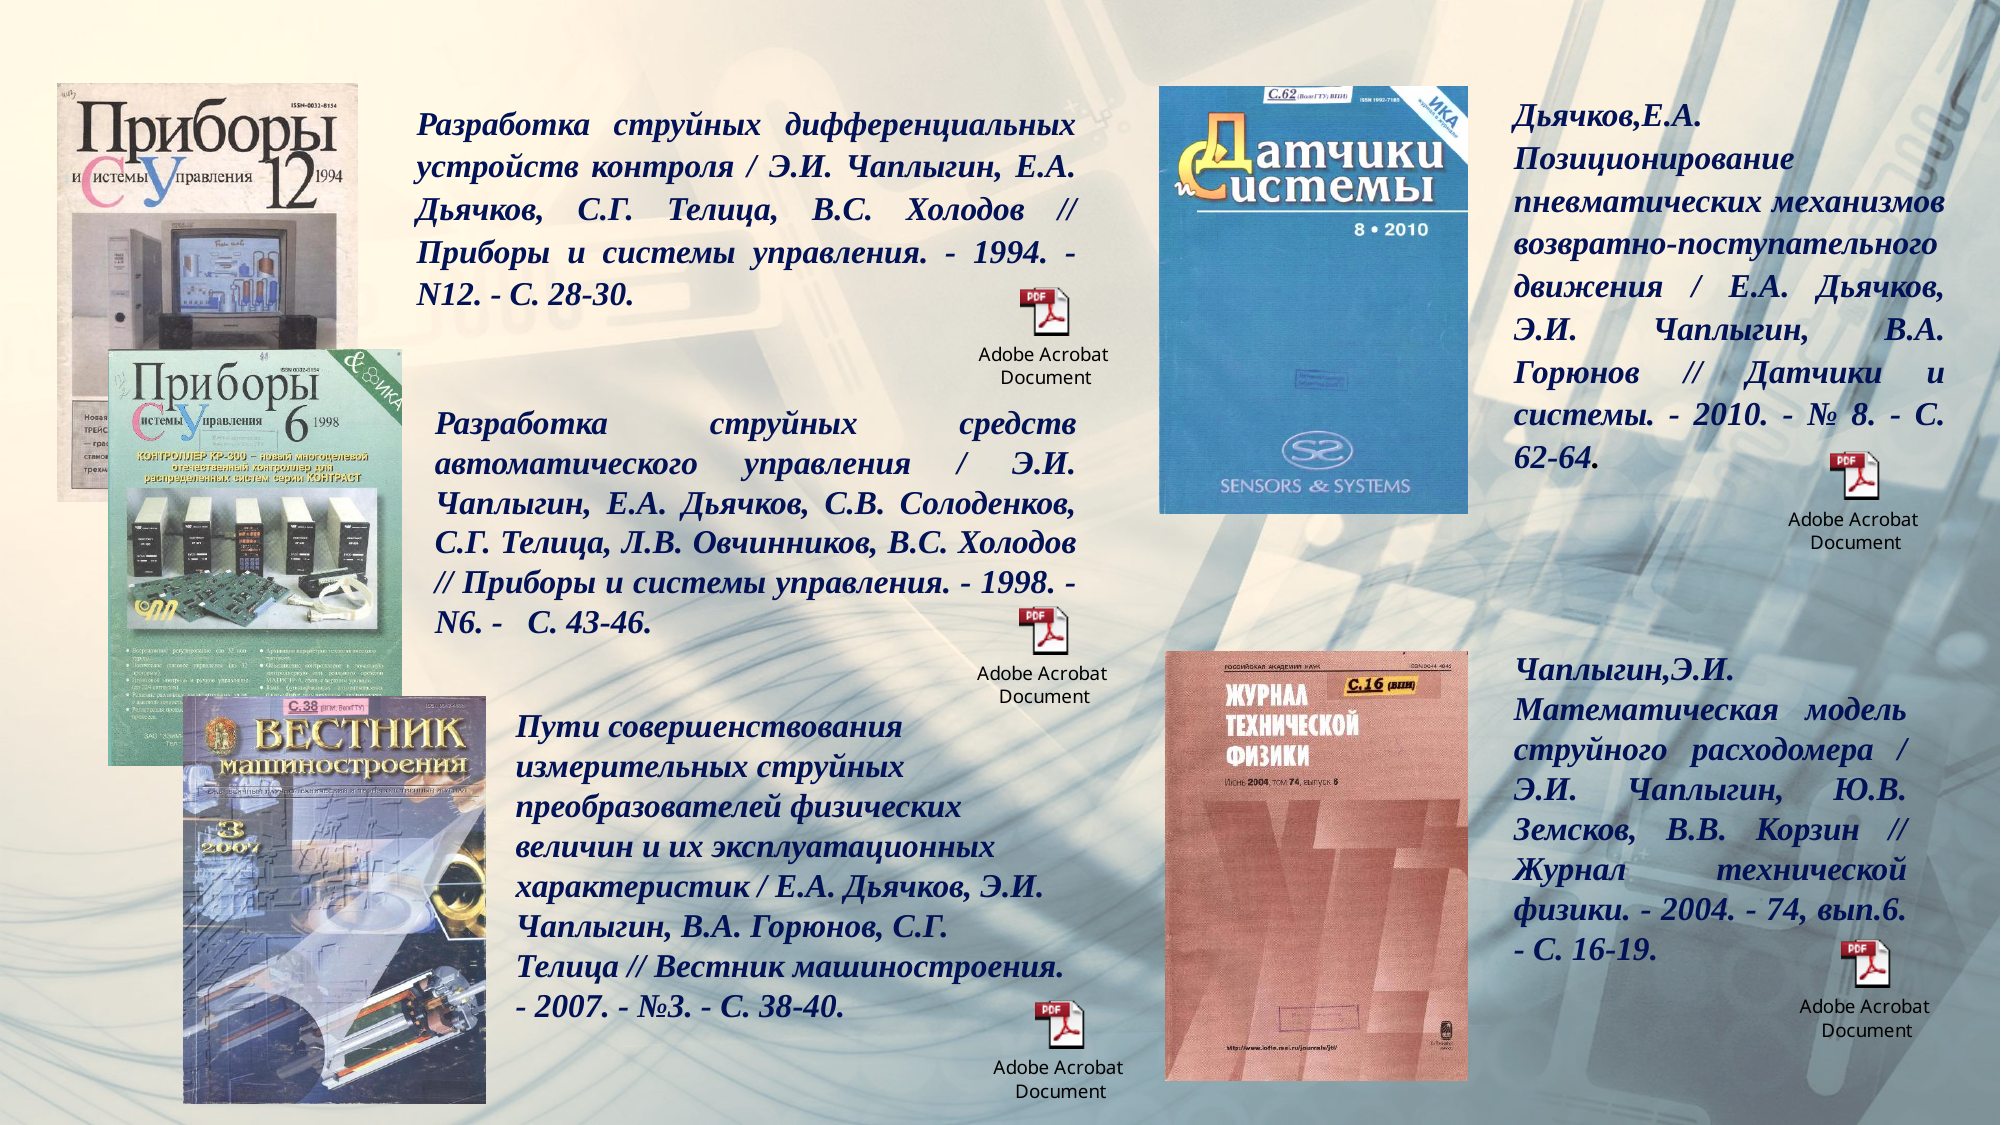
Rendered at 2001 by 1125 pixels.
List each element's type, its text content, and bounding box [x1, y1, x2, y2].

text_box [985, 998, 1136, 1125]
text_box Разработка струйных средств автоматического управления / Э.И. Чаплыгин, Е.А. Дьячков, С.В. Солоденков, С.Г. Телица, Л.В. Овчинников, В.С. Холодов // Приборы и системы управления. - 1998. - N6. - C. 43-46. [420, 393, 1092, 648]
picture [1159, 86, 1468, 514]
text_box Разработка струйных дифференциальных устройств контроля / Э.И. Чаплыгин, Е.А. Дьячков, С.Г. Телица, В.С. Холодов // Приборы и системы управления. - 1994. - N12. - C. 28-30. [401, 91, 1092, 320]
picture [1165, 651, 1468, 1081]
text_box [969, 604, 1120, 731]
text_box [1791, 937, 1942, 1064]
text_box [1780, 449, 1931, 577]
text_box Дьячков,Е.А. Позиционирование пневматических механизмов возвратно-поступательного движения / Е.А. Дьячков, Э.И. Чаплыгин, В.А. Горюнов // Датчики и системы. - 2010. - № 8. - C. 62-64. [1499, 83, 1961, 483]
text_box Чаплыгин,Э.И. Математическая модель струйного расходомера / Э.И. Чаплыгин, Ю.В. Земсков, В.В. Корзин // Журнал технической физики. - 2004. - 74, вып.6. - C. 16-19. [1499, 640, 1923, 975]
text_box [970, 285, 1121, 412]
picture [57, 83, 486, 1104]
text_box Пути совершенствования измерительных струйных преобразователей физических величин и их эксплуатационных характеристик / Е.А. Дьячков, Э.И. Чаплыгин, В.А. Горюнов, С.Г. Телица // Вестник машиностроения. - 2007. - №3. - C. 38-40. [500, 696, 1092, 1031]
